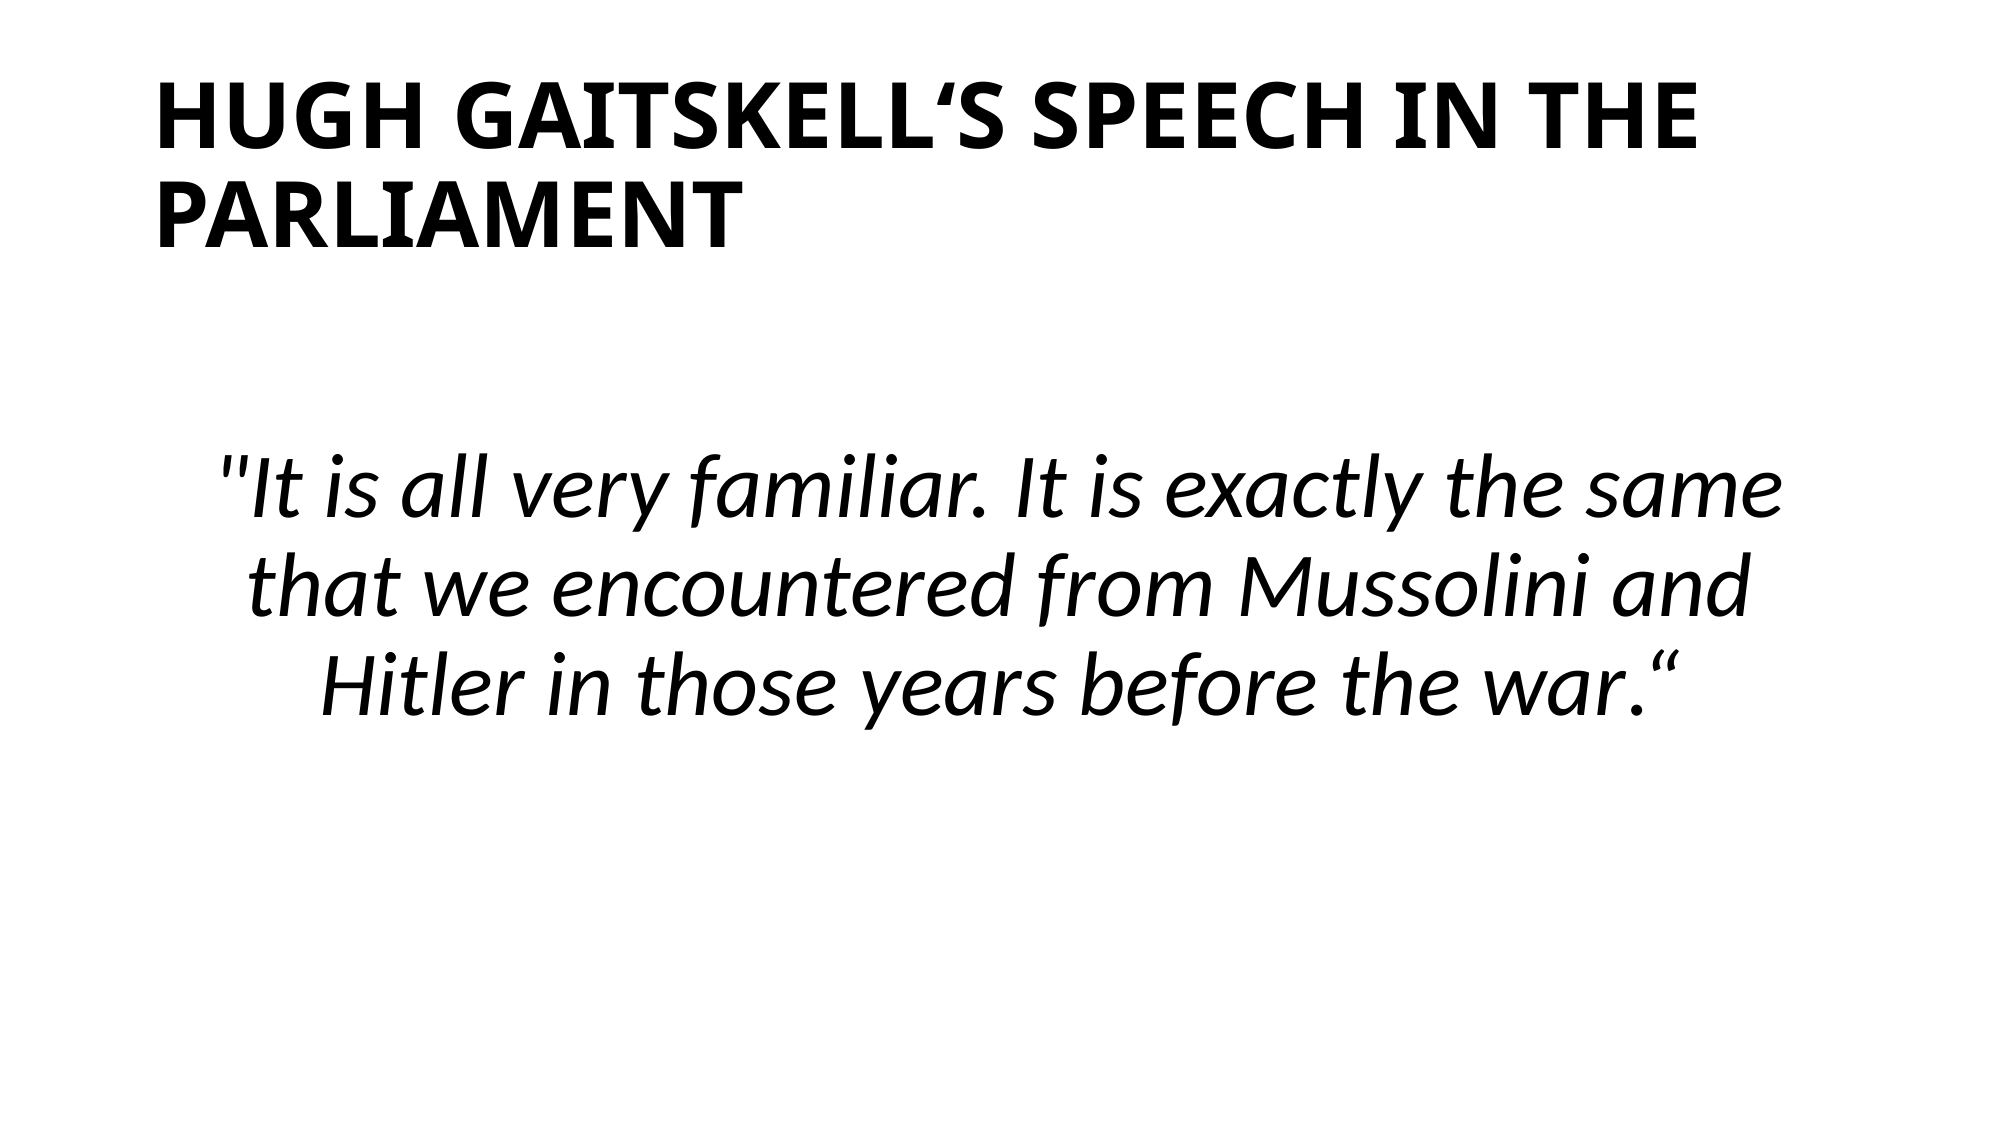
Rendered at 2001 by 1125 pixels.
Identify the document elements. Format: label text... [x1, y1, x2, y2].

title HUGH GAITSKELL‘S SPEECH IN THE PARLIAMENT [137, 59, 1924, 278]
list "It is all very familiar. It is exactly the same that we encountered from Mussolini and Hitler in those years before the war.“ [137, 299, 1863, 1014]
